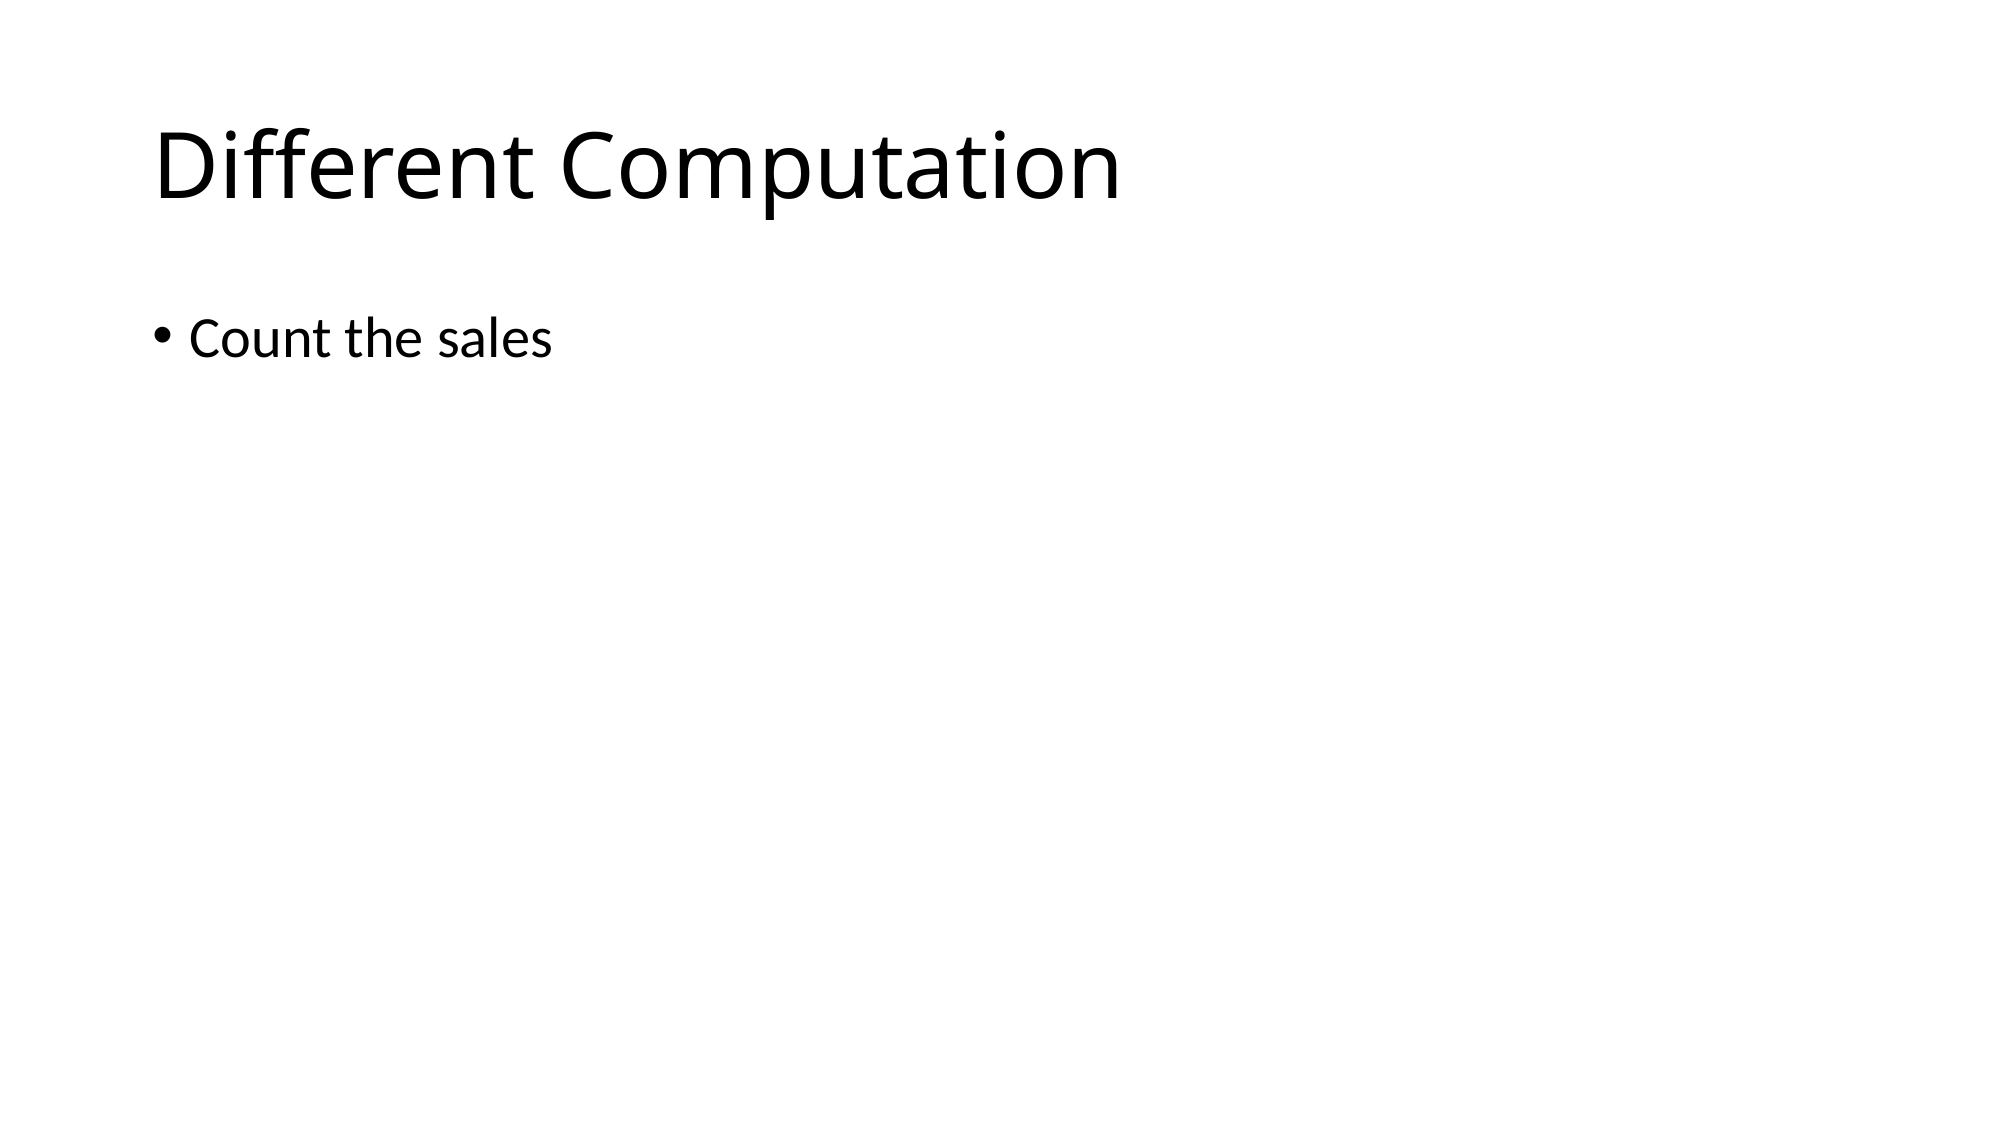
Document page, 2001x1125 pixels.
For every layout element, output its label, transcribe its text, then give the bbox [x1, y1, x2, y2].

title Different Computation [137, 59, 1863, 278]
list Count the sales [137, 299, 1863, 1014]
